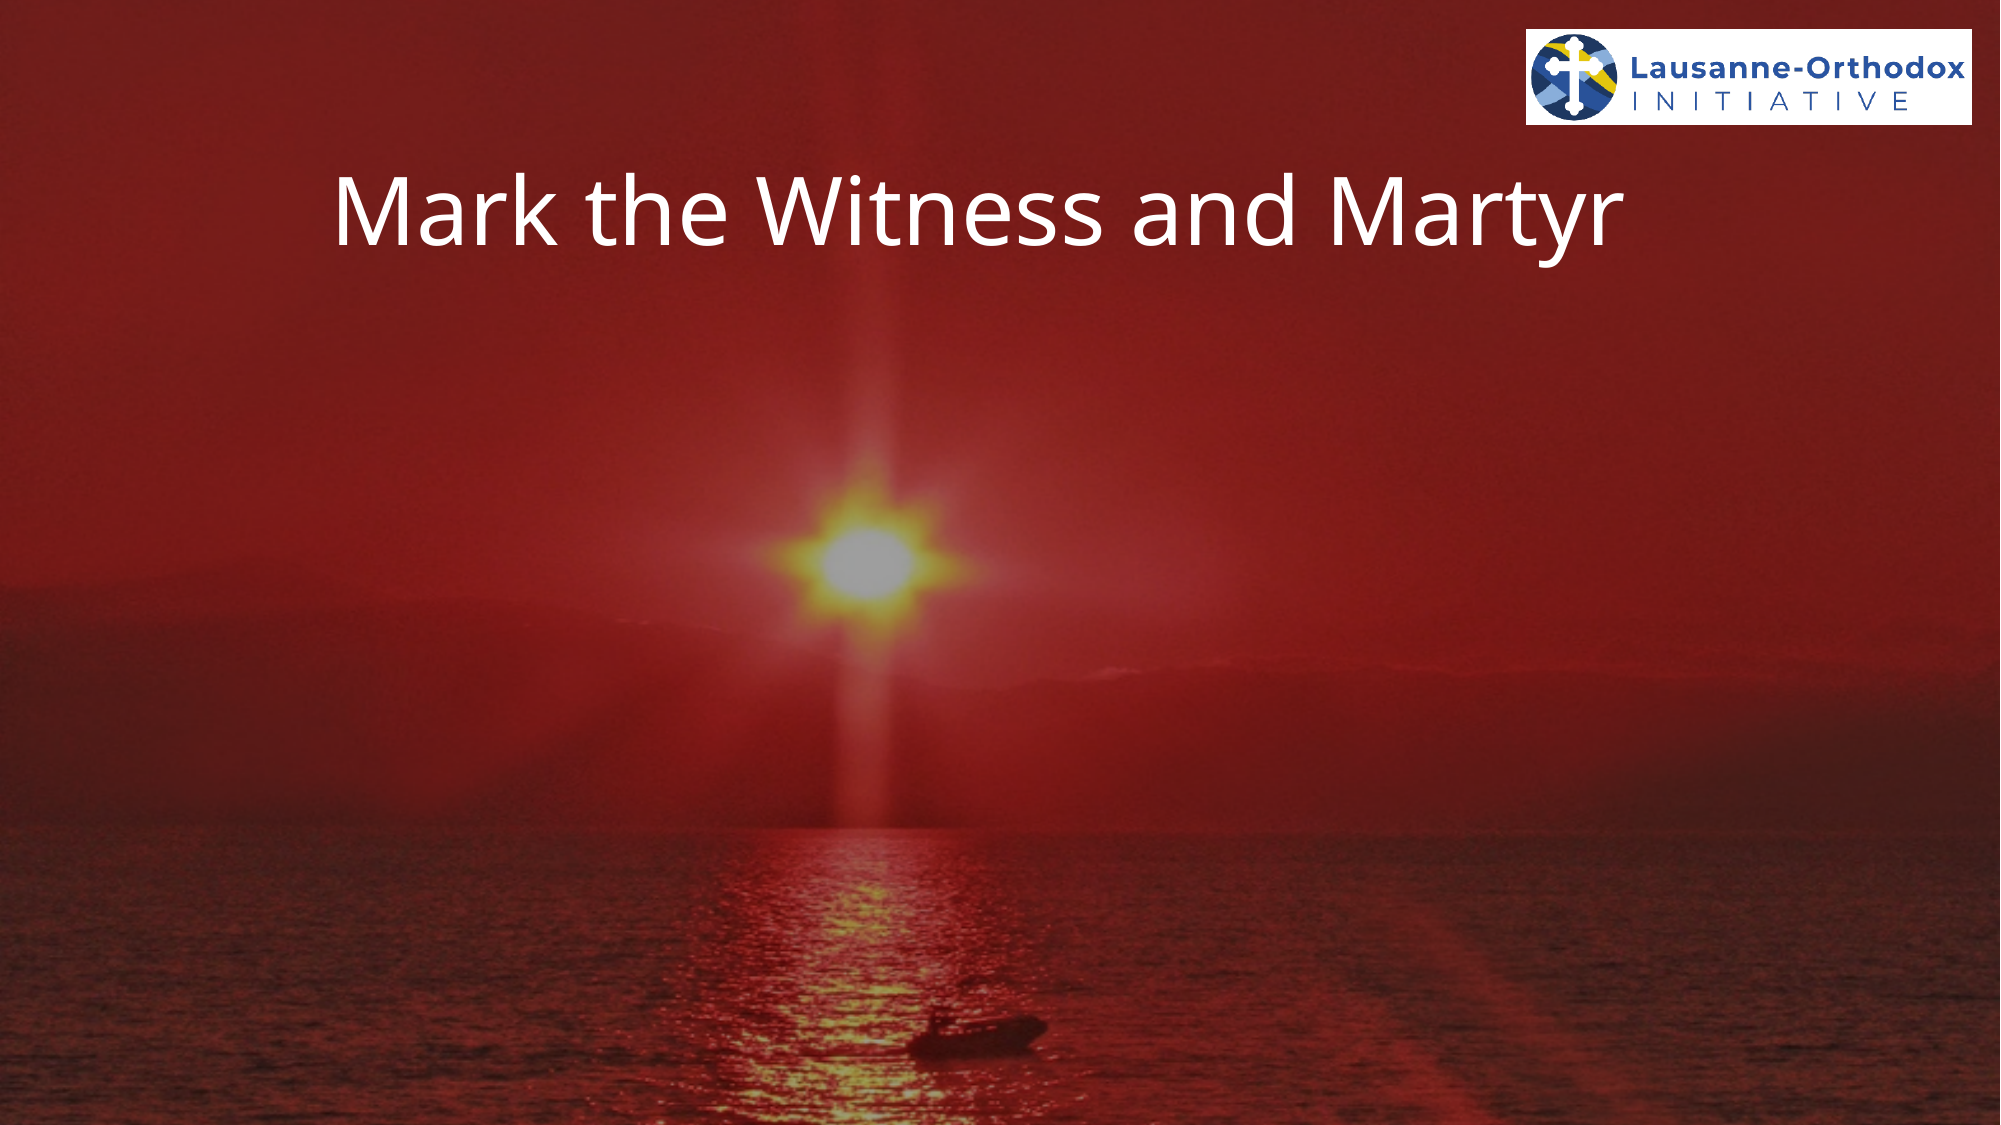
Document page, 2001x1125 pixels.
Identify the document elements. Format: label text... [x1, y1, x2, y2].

title Mark the Witness and Martyr [228, 98, 1729, 274]
picture [0, 0, 2000, 1125]
